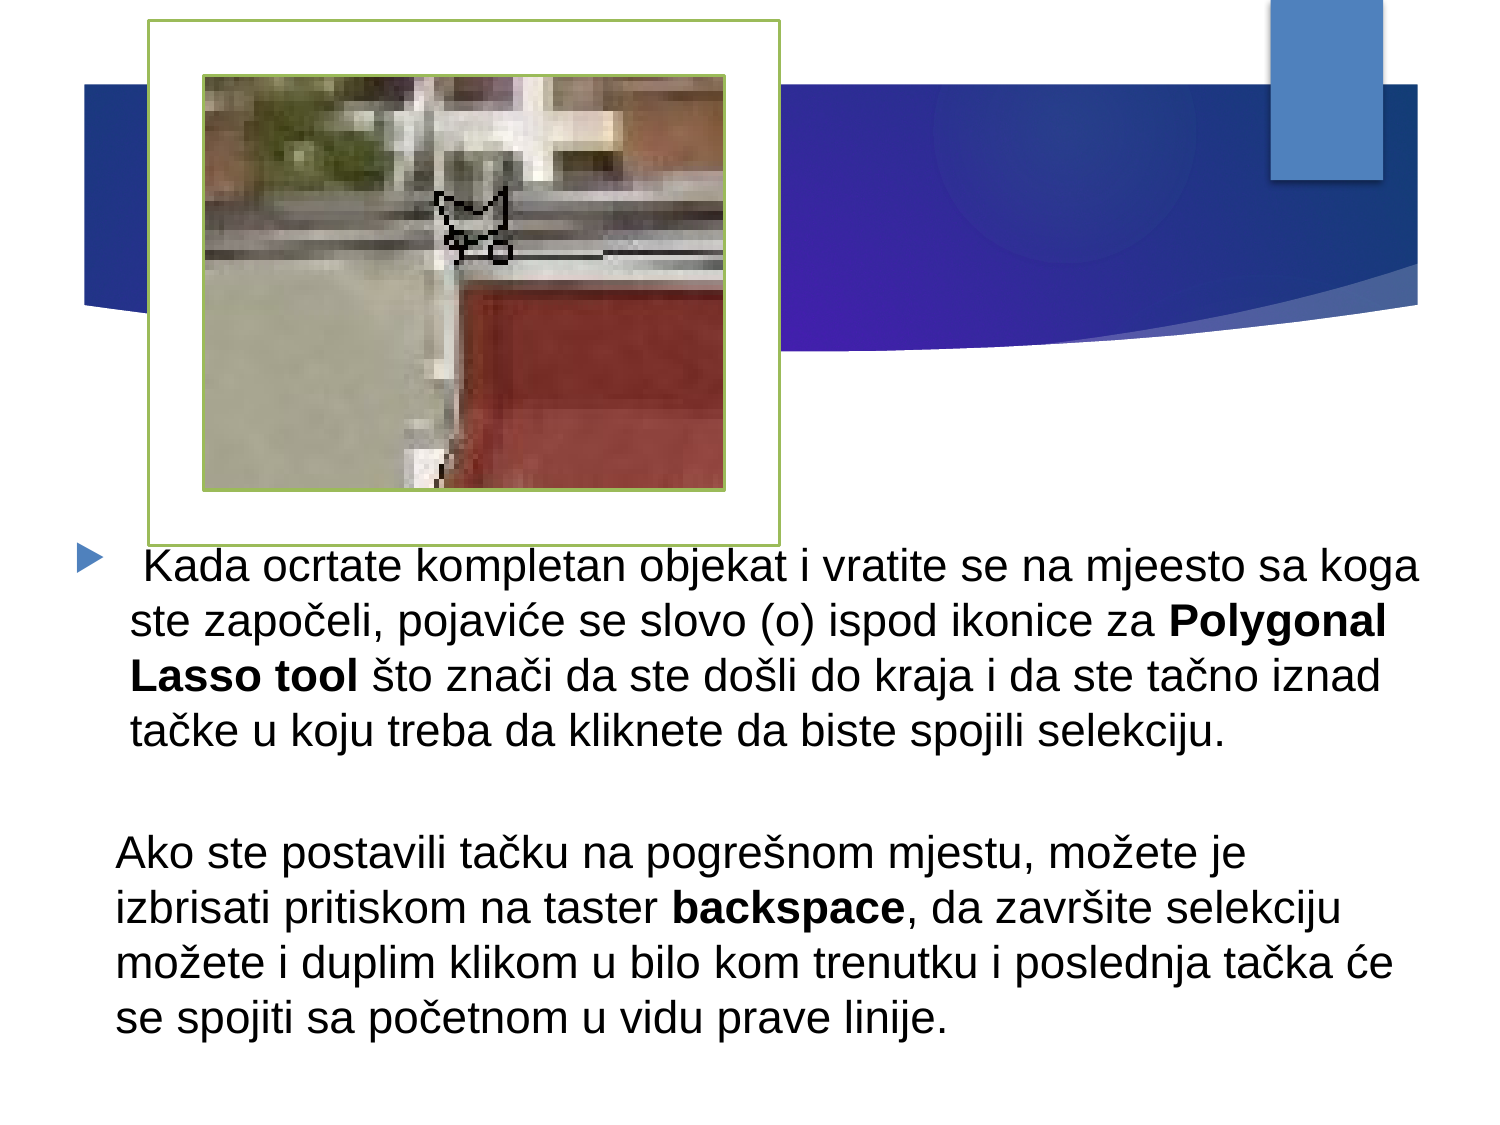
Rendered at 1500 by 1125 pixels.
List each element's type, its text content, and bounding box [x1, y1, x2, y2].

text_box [147, 18, 781, 547]
text_box Ako ste postavili tačku na pogrešnom mjestu, možete je izbrisati pritiskom na taster backspace, da završite selekciju možete i duplim klikom u bilo kom trenutku i poslednja tačka će se spojiti sa početnom u vidu prave linije. [100, 815, 1430, 1071]
list Kada ocrtate kompletan objekat i vratite se na mjeesto sa koga ste započeli, pojaviće se slovo (o) ispod ikonice za Polygonal Lasso tool što znači da ste došli do kraja i da ste tačno iznad tačke u koju treba da kliknete da biste spojili selekciju. [58, 528, 1454, 810]
